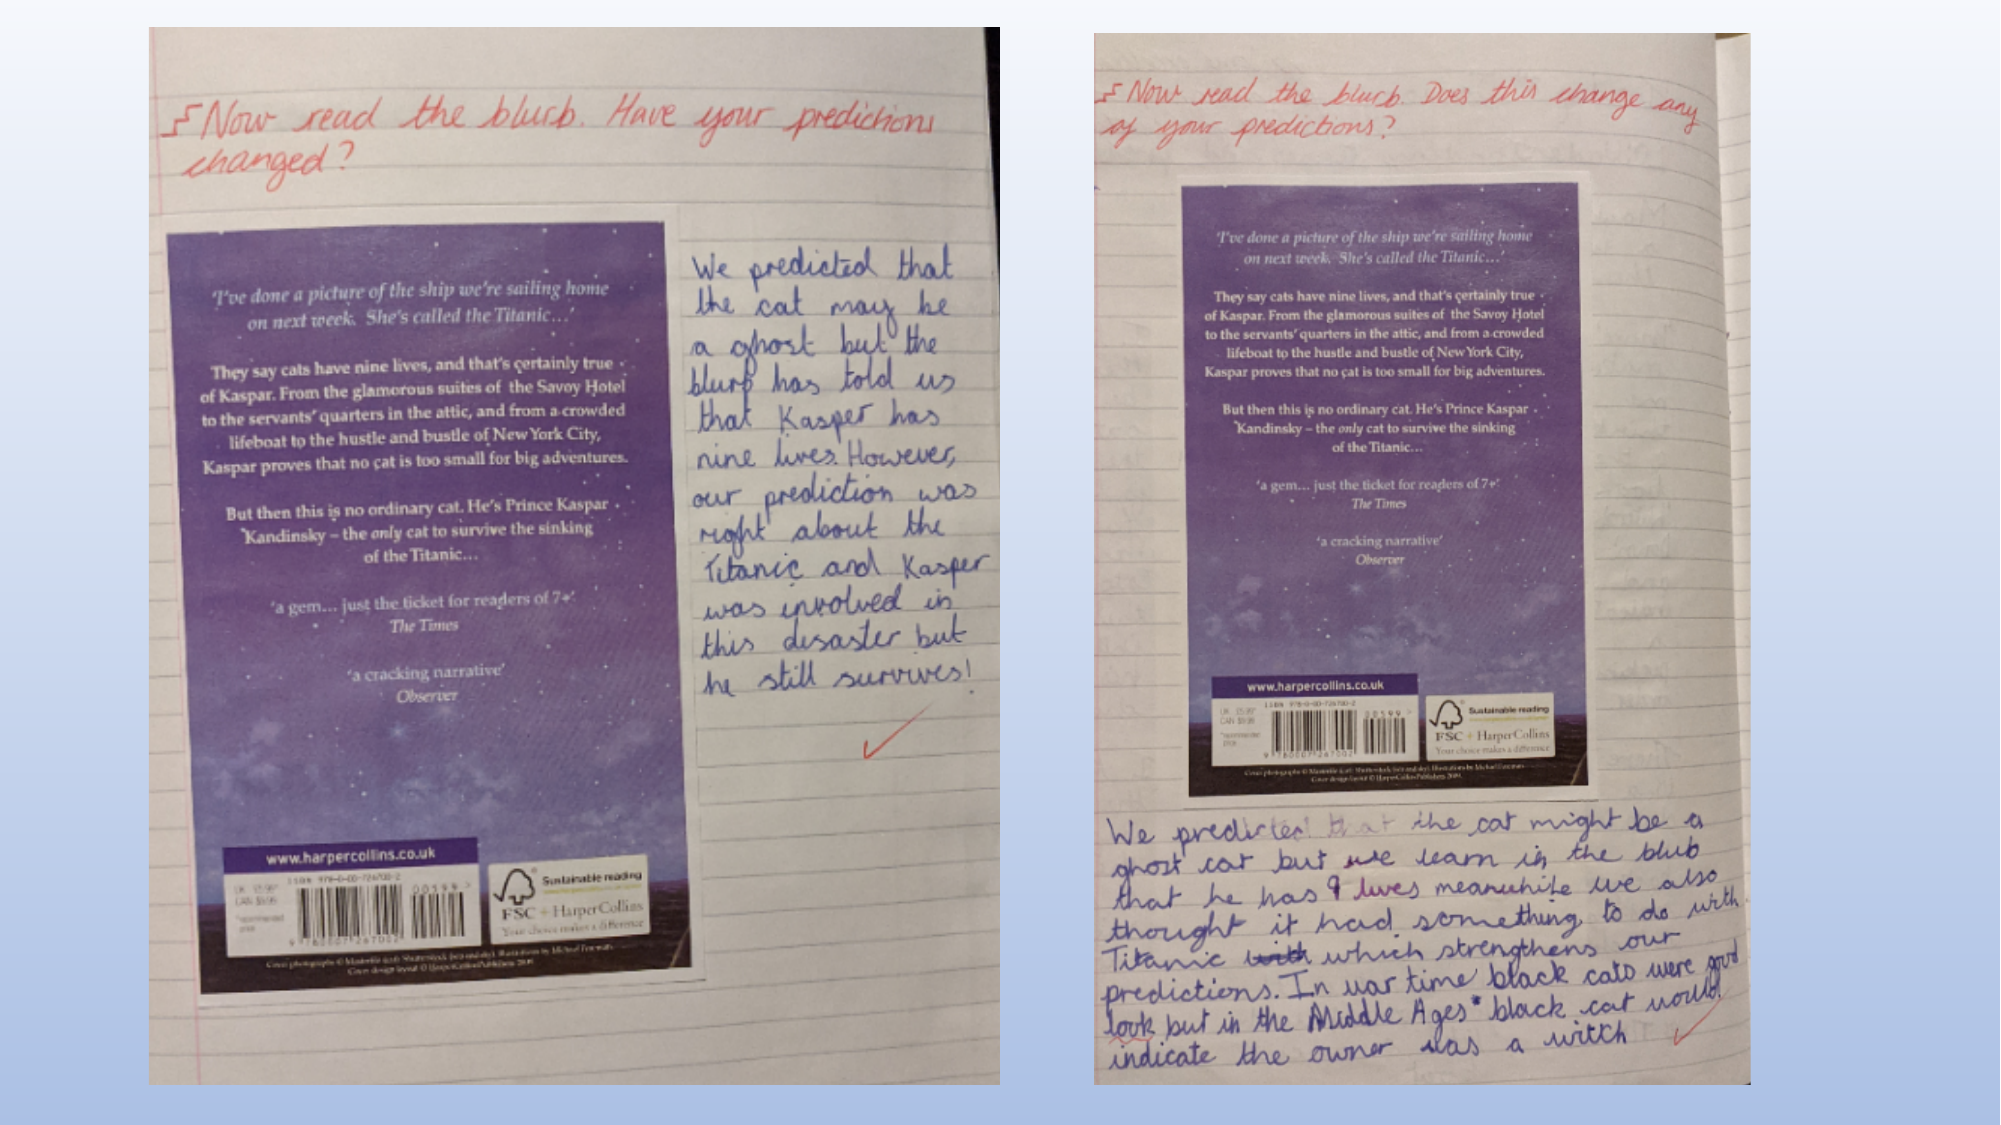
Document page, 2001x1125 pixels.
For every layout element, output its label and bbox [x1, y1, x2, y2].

picture [1094, 33, 1751, 1085]
picture [148, 27, 1000, 1085]
